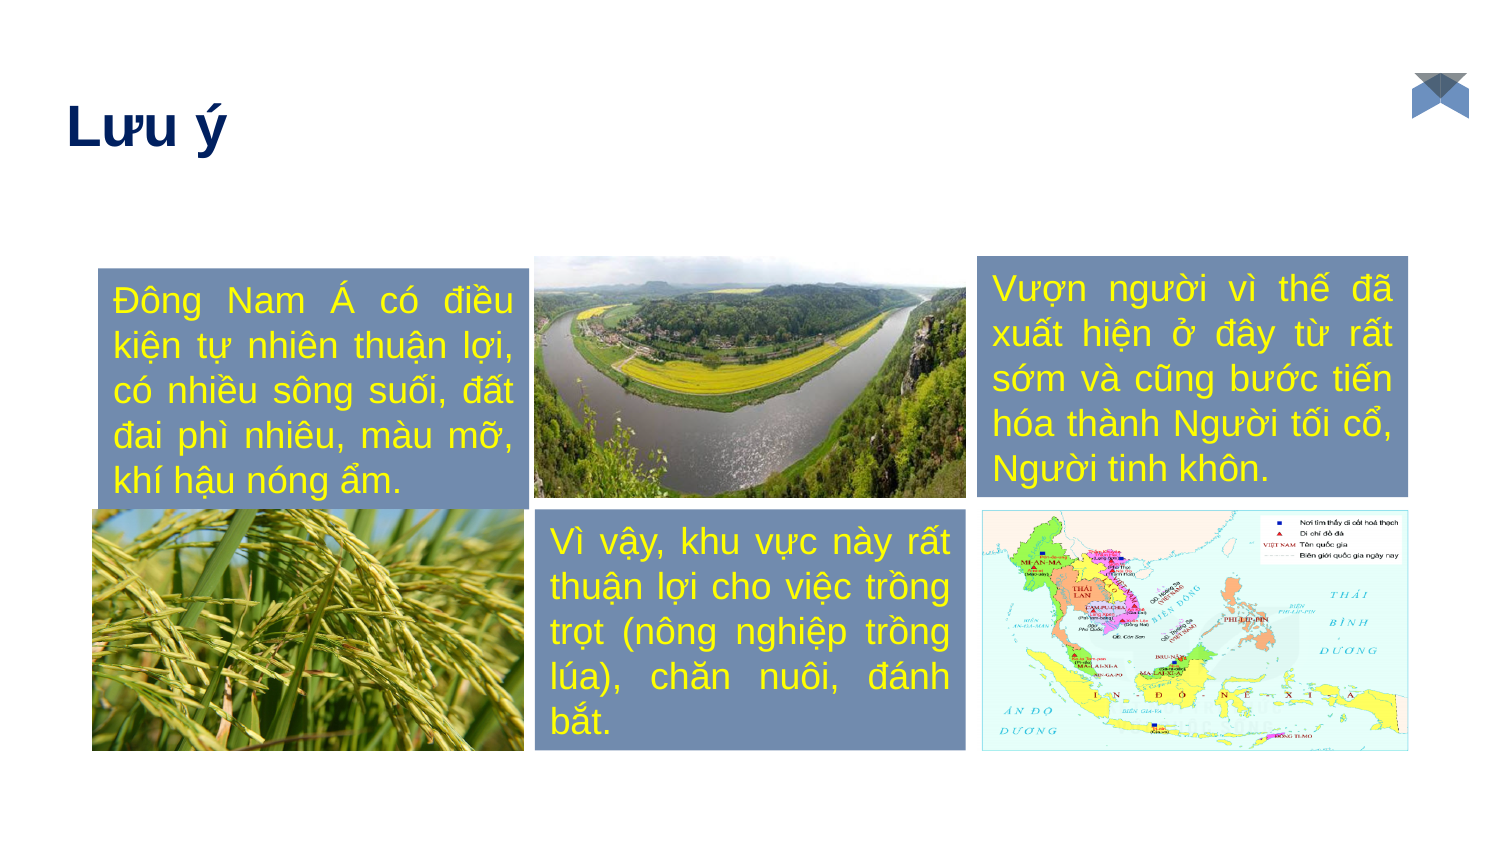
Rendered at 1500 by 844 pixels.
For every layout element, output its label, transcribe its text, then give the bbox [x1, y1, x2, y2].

title Lưu ý [51, 72, 1449, 167]
picture [976, 509, 1409, 751]
picture [534, 255, 966, 498]
text_box Vì vậy, khu vực này rất thuận lợi cho việc trồng trọt (nông nghiệp trồng lúa), chăn nuôi, đánh bắt. [534, 509, 966, 751]
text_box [1417, 67, 1464, 125]
text_box Đông Nam Á có điều kiện tự nhiên thuận lợi, có nhiều sông suối, đất đai phì nhiêu, màu mỡ, khí hậu nóng ẩm. [98, 268, 530, 510]
text_box Vượn người vì thế đã xuất hiện ở đây từ rất sớm và cũng bước tiến hóa thành Người tối cổ, Người tinh khôn. [977, 256, 1409, 498]
picture [92, 509, 524, 751]
